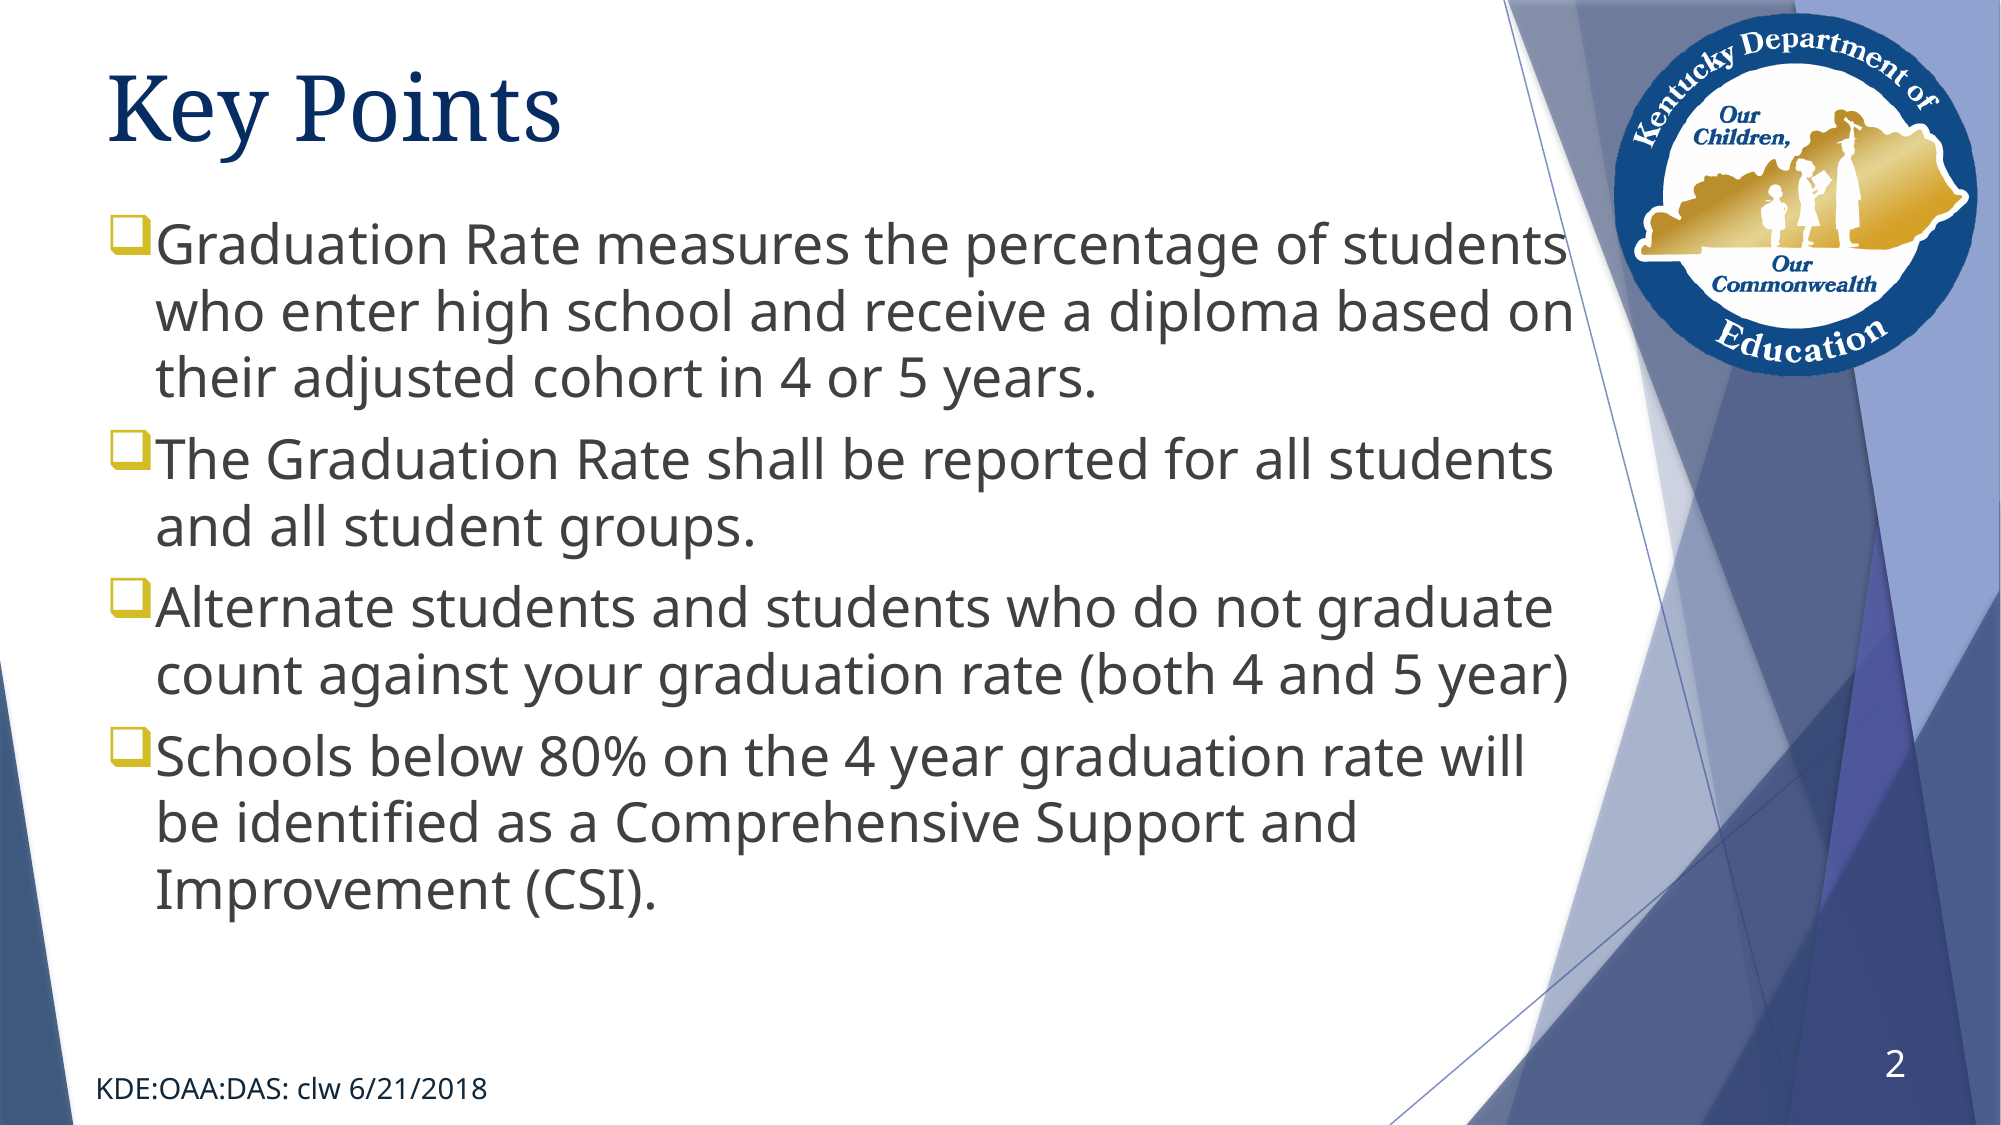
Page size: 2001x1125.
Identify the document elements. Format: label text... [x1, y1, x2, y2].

picture [1598, 0, 1989, 390]
slide_number 2 [1809, 1035, 1922, 1096]
footer KDE:OAA:DAS: clw 6/21/2018 [80, 1059, 756, 1120]
title Key Points [91, 42, 1502, 201]
list Graduation Rate measures the percentage of students who enter high school and receive a diploma based on their adjusted cohort in 4 or 5 years. The Graduation Rate shall be reported for all students and all student groups. Alternate students and students who do not graduate count against your graduation rate (both 4 and 5 year) Schools below 80% on the 4 year graduation rate will be identified as a Comprehensive Support and Improvement (CSI). [91, 201, 1599, 1036]
